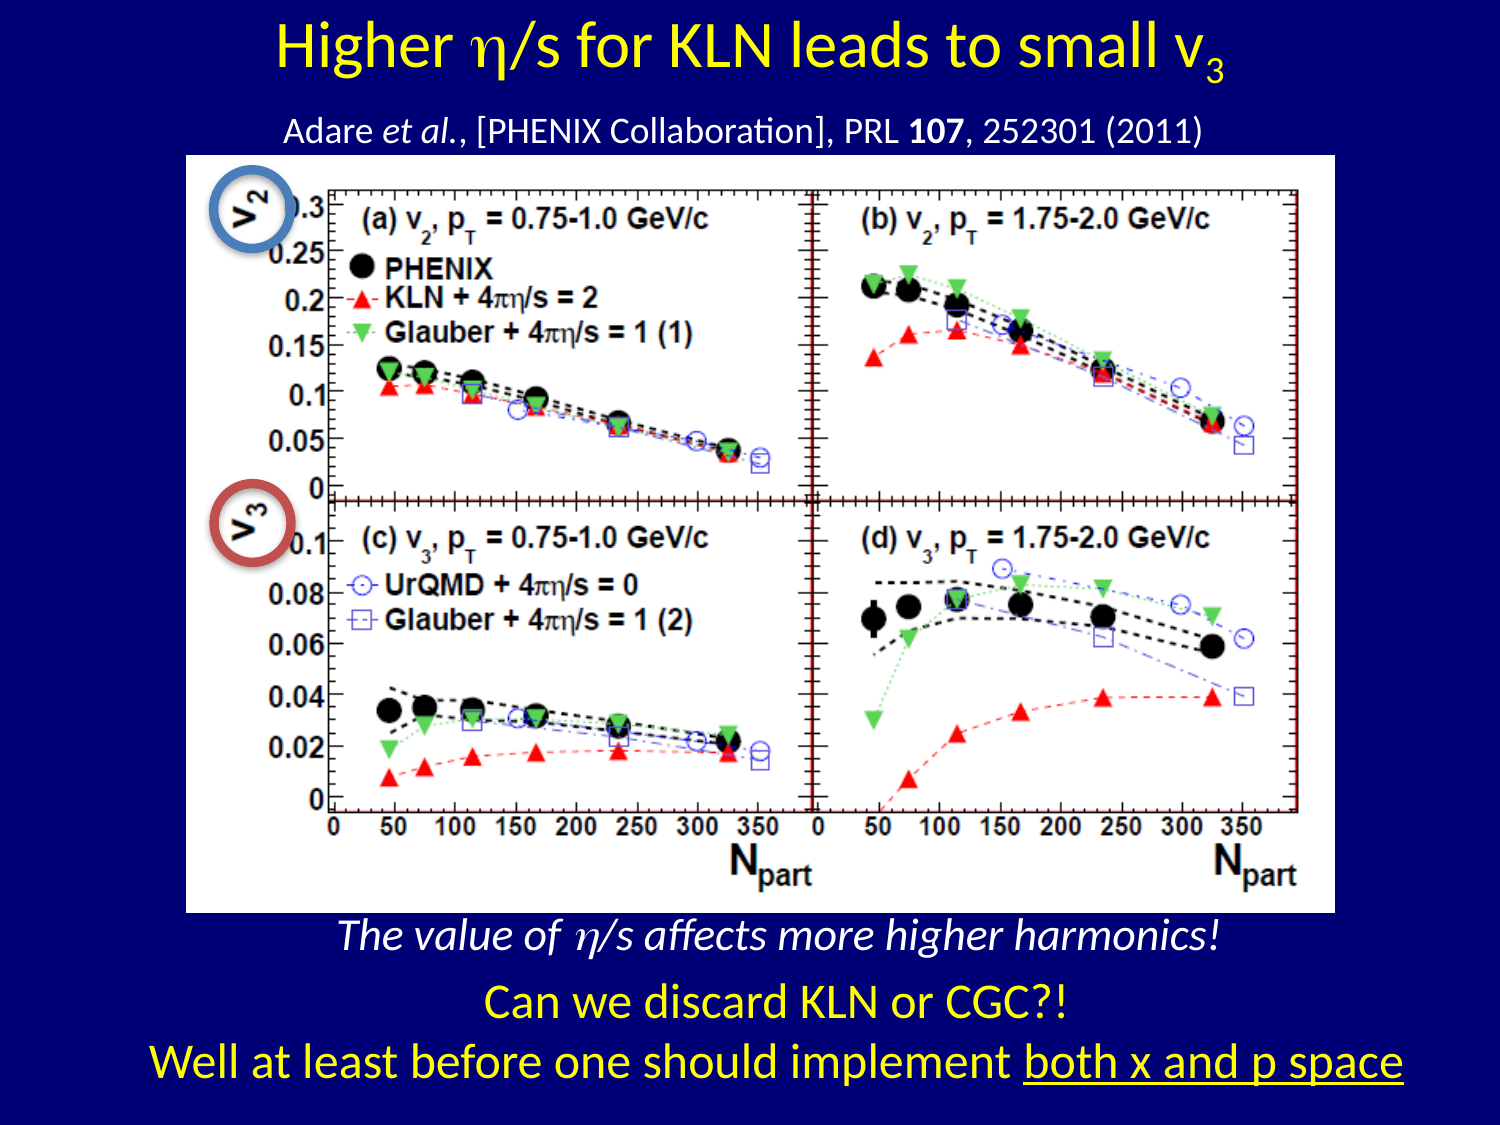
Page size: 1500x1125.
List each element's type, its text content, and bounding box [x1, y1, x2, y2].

text_box Adare et al., [PHENIX Collaboration], PRL 107, 252301 (2011) [268, 98, 1267, 154]
title Higher h/s for KLN leads to small v3 [75, 0, 1425, 105]
picture [186, 155, 1336, 914]
text_box Can we discard KLN or CGC?! Well at least before one should implement both x and p space [134, 960, 1420, 1096]
text_box The value of h/s affects more higher harmonics! [321, 922, 1309, 960]
